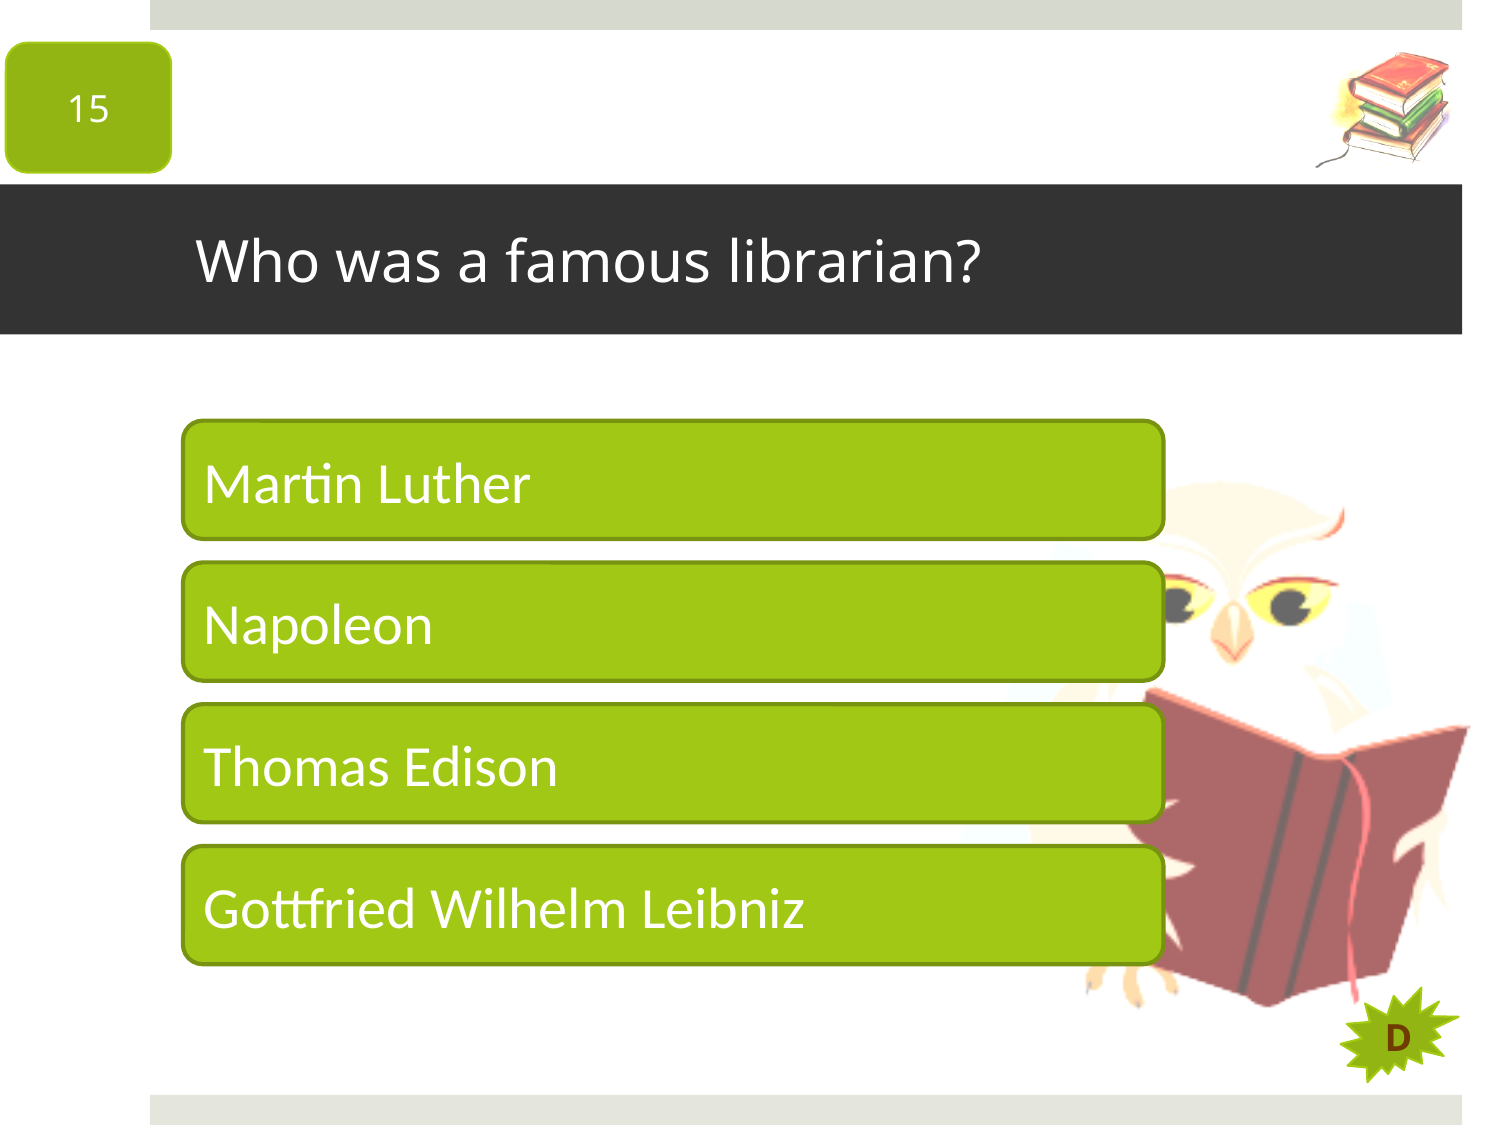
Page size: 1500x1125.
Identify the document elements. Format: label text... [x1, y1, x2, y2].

title Who was a famous librarian? [0, 184, 1463, 335]
text_box Martin Luther [180, 418, 1166, 542]
text_box Thomas Edison [180, 702, 1166, 825]
text_box D [1339, 986, 1460, 1084]
text_box 15 [4, 41, 173, 174]
text_box Gottfried Wilhelm Leibniz [180, 843, 1166, 967]
text_box 13 [1305, 30, 1459, 184]
text_box Napoleon [180, 560, 1166, 683]
